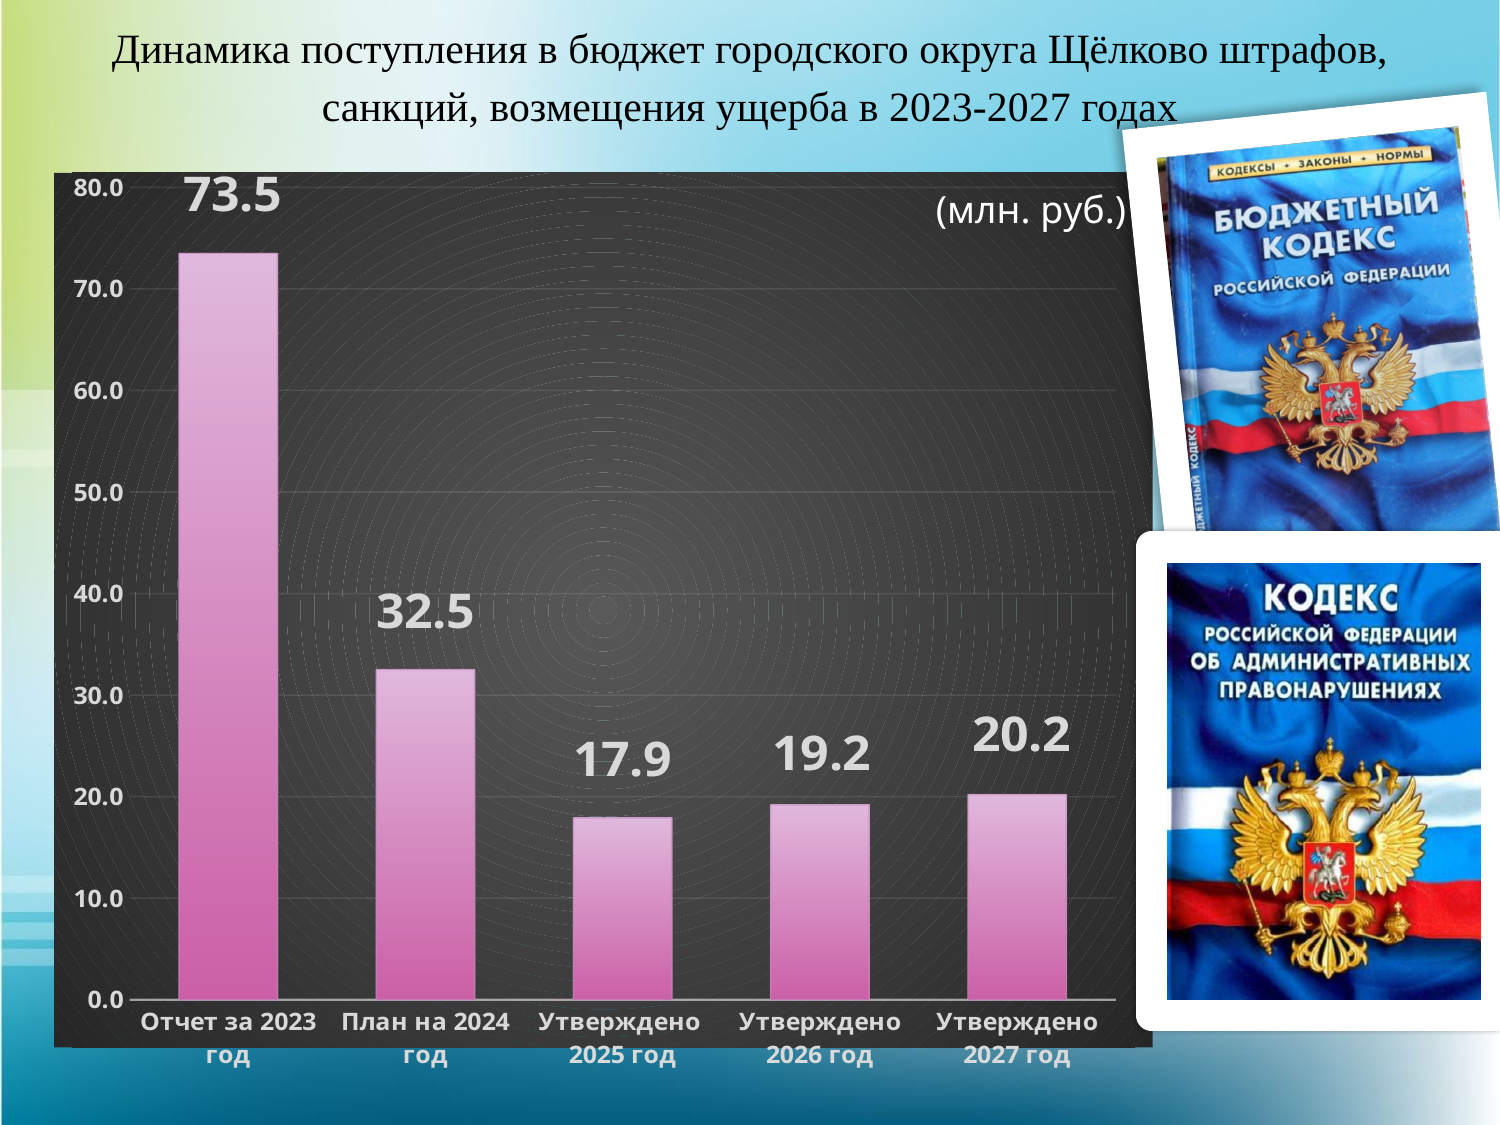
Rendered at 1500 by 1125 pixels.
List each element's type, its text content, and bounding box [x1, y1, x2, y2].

table_header [1112, 86, 1459, 160]
picture [0, 0, 1500, 1125]
chart [53, 160, 1153, 1072]
picture [1157, 127, 1500, 1000]
picture [1153, 434, 1164, 531]
text_box Динамика поступления в бюджет городского округа Щёлково штрафов, санкций, возмещения ущерба в 2023-2027 годах [41, 7, 1459, 179]
